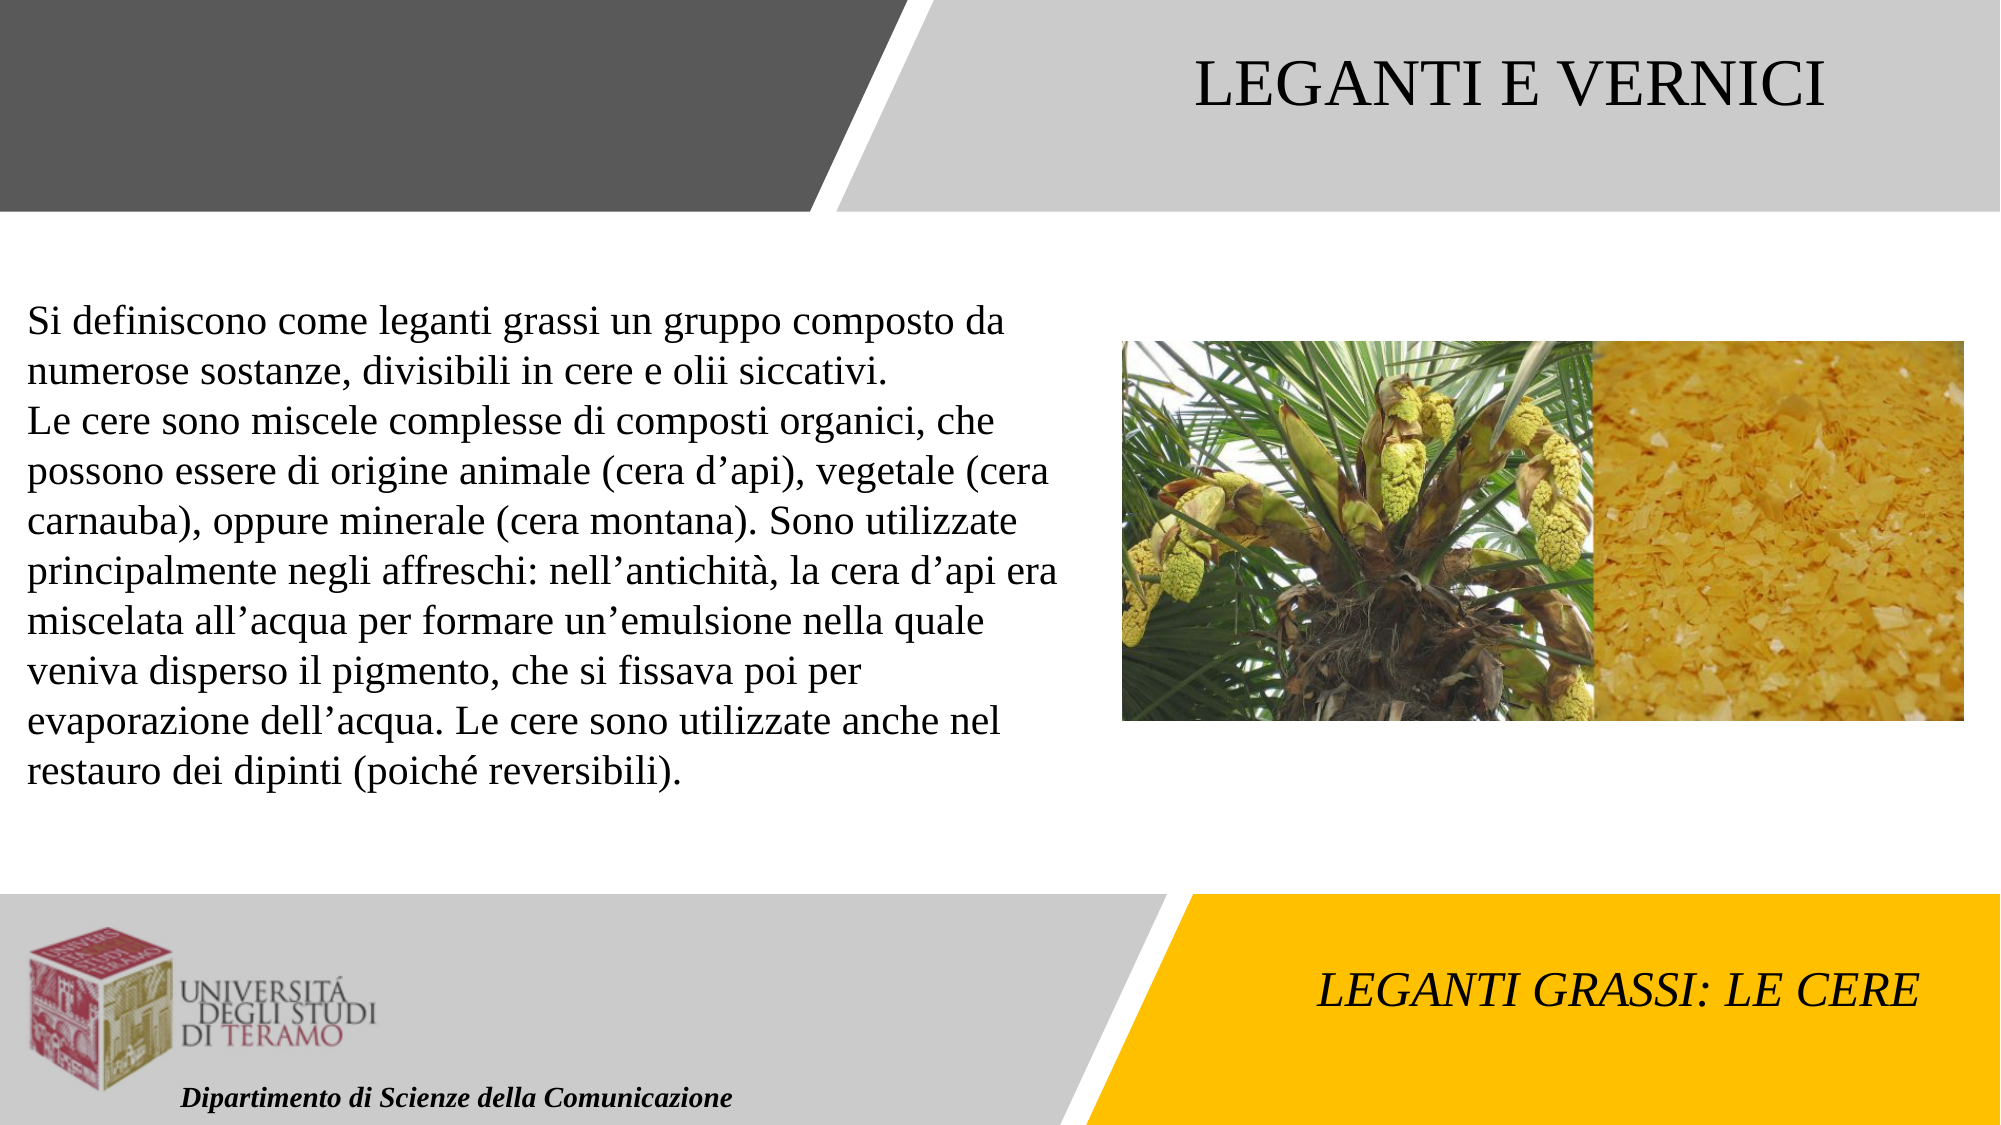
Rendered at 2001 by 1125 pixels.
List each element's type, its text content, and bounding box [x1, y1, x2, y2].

text_box Si definiscono come leganti grassi un gruppo composto da numerose sostanze, divisibili in cere e olii siccativi. Le cere sono miscele complesse di composti organici, che possono essere di origine animale (cera d’api), vegetale (cera carnauba), oppure minerale (cera montana). Sono utilizzate principalmente negli affreschi: nell’antichità, la cera d’api era miscelata all’acqua per formare un’emulsione nella quale veniva disperso il pigmento, che si fissava poi per evaporazione dell’acqua. Le cere sono utilizzate anche nel restauro dei dipinti (poiché reversibili). [12, 285, 1087, 801]
picture [25, 926, 380, 1093]
text_box [0, 0, 909, 213]
picture [1122, 341, 1964, 721]
text_box LEGANTI GRASSI: LE CERE [1252, 949, 1986, 1025]
text_box [1087, 893, 2000, 1125]
text_box [0, 893, 1169, 1125]
text_box LEGANTI E VERNICI [1036, 31, 1986, 127]
text_box Dipartimento di Scienze della Comunicazione [165, 1070, 1087, 1125]
text_box [834, 0, 2000, 213]
